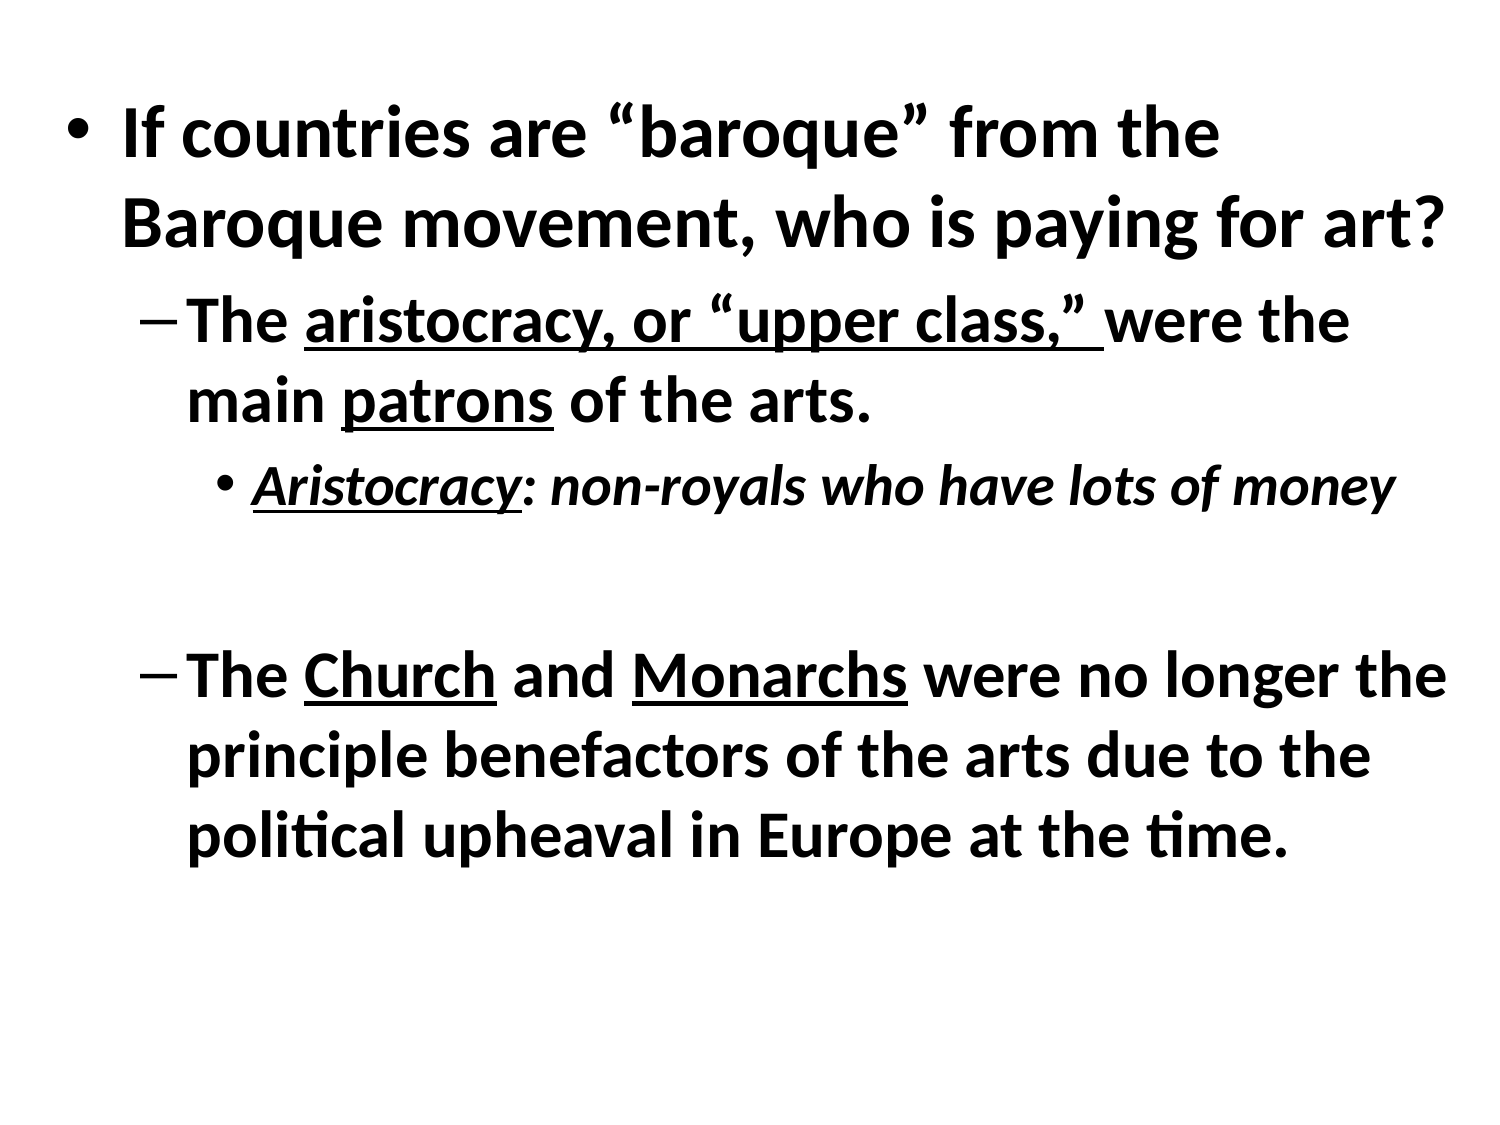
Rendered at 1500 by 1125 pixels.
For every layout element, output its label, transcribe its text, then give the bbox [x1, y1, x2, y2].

list If countries are “baroque” from the Baroque movement, who is paying for art? The aristocracy, or “upper class,” were the main patrons of the arts. Aristocracy: non-royals who have lots of money The Church and Monarchs were no longer the principle benefactors of the arts due to the political upheaval in Europe at the time. [50, 75, 1475, 1025]
